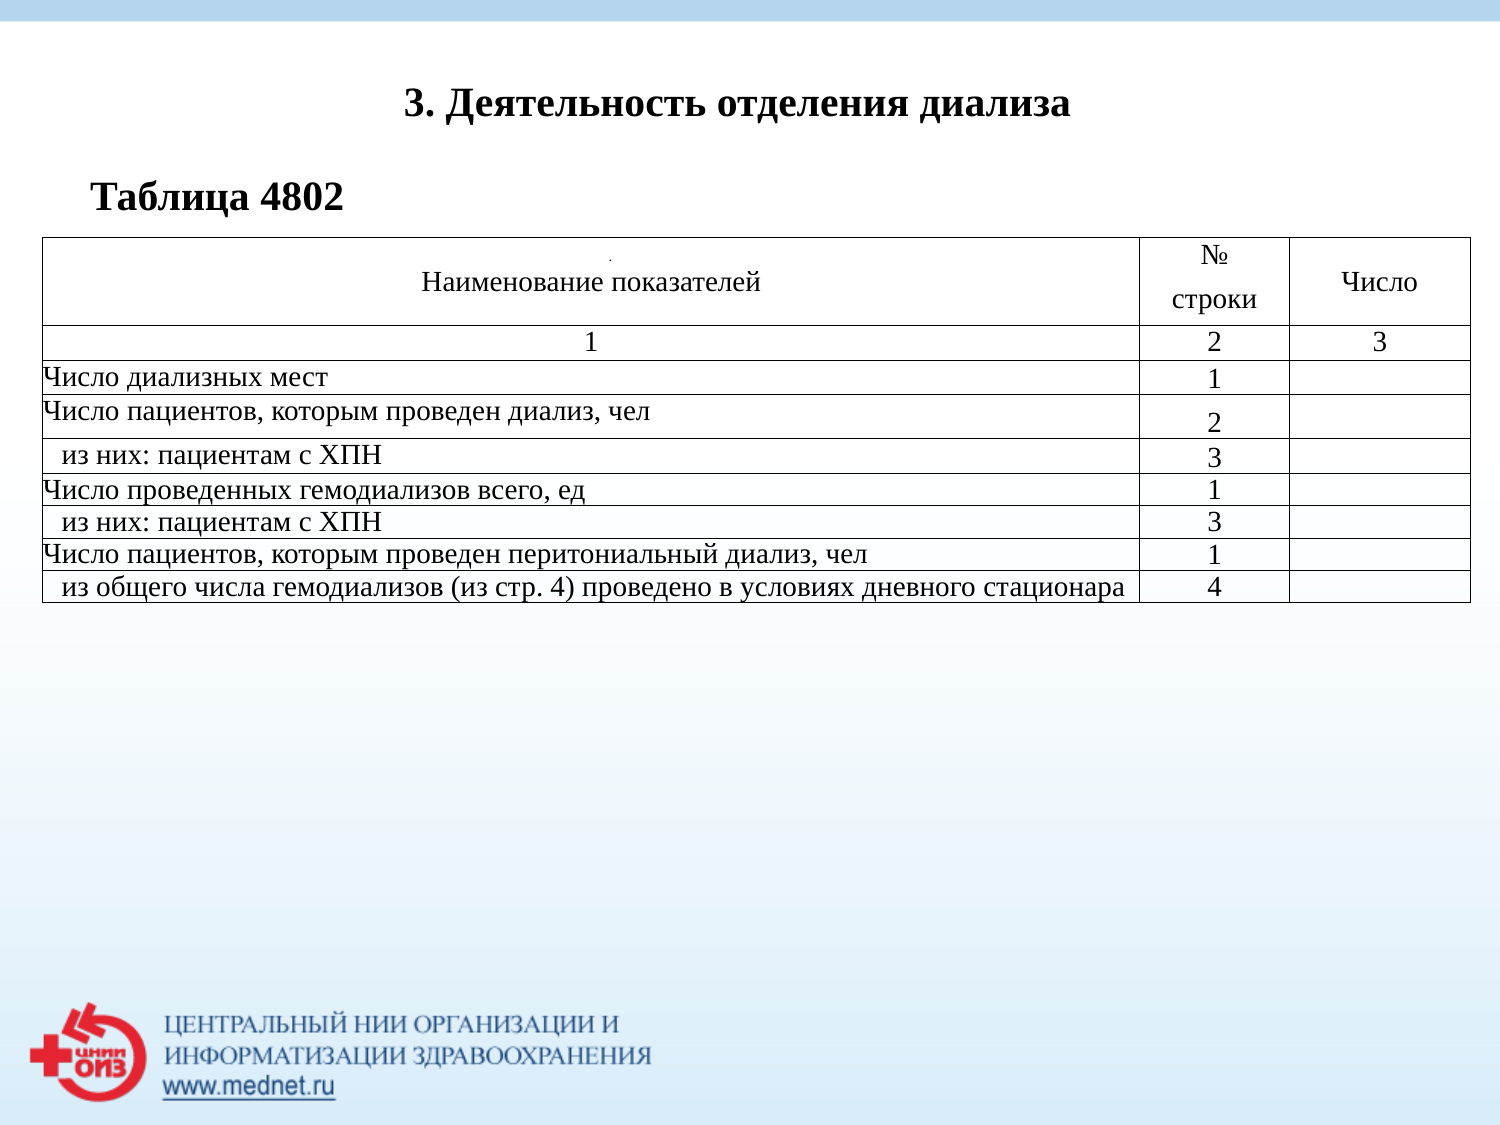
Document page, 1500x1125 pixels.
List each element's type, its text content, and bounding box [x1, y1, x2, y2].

text_box 3. Деятельность отделения диализа [37, 62, 1438, 138]
table_cell [1290, 395, 1470, 438]
table_cell строки [1140, 272, 1289, 325]
table_cell 3 [1290, 326, 1470, 360]
table_header Наименование показателей [43, 238, 1139, 325]
table_cell Число пациентов, которым проведен перитониальный диализ, чел [43, 539, 1139, 570]
table_cell [1290, 539, 1470, 570]
table_header Число [1290, 238, 1470, 325]
table_cell из них: пациентам с ХПН [43, 506, 1139, 538]
table_cell 4 [1140, 571, 1289, 602]
table_header № [1140, 238, 1289, 272]
table_cell из общего числа гемодиализов (из стр. 4) проведено в условиях дневного стационара [43, 571, 1139, 602]
table_cell 1 [1140, 474, 1289, 505]
table_cell 1 [1140, 361, 1289, 394]
table_cell Число пациентов, которым проведен диализ, чел [43, 395, 1139, 438]
table_cell 3 [1140, 439, 1289, 473]
table_cell из них: пациентам с ХПН [43, 439, 1139, 473]
picture [0, 0, 1500, 1125]
table_cell Число проведенных гемодиализов всего, ед [43, 474, 1139, 505]
table_cell [1290, 474, 1470, 505]
table_cell 2 [1140, 395, 1289, 438]
table_cell 1 [1140, 539, 1289, 570]
table_cell 3 [1140, 506, 1289, 538]
table_cell Число диализных мест [43, 361, 1139, 394]
title Таблица 4802 [37, 162, 408, 225]
table_cell 1 [43, 326, 1139, 360]
table_cell [1290, 506, 1470, 538]
table_cell [1290, 571, 1470, 602]
table_cell [1290, 361, 1470, 394]
table_cell [1290, 439, 1470, 473]
table_cell 2 [1140, 326, 1289, 360]
